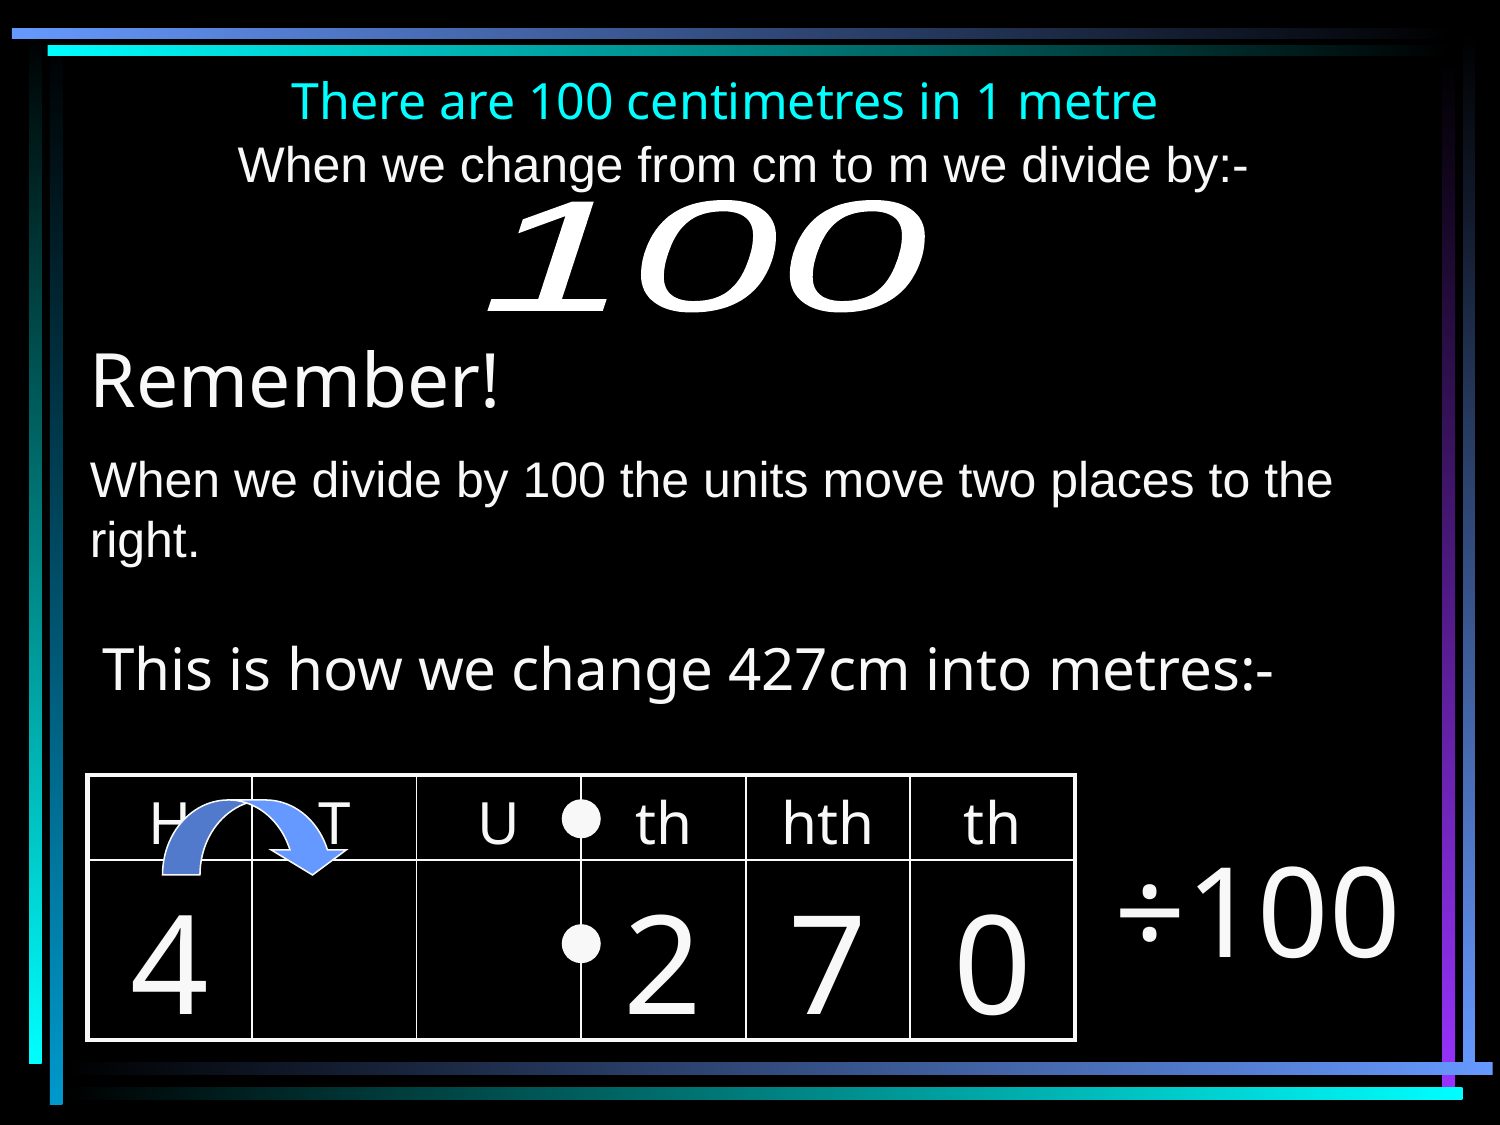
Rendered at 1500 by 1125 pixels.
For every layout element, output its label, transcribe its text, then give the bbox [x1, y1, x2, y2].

table_cell 4 [90, 861, 251, 1038]
table_header U [417, 777, 580, 859]
table_cell 7 [747, 861, 909, 1038]
text_box When we change from cm to m we divide by:- [87, 124, 1400, 200]
text_box [162, 799, 347, 875]
table_cell [253, 861, 416, 1038]
table_cell 0 [911, 861, 1073, 1038]
text_box ÷100 [1100, 824, 1425, 990]
table_header th [911, 777, 1073, 859]
text_box This is how we change 427cm into metres:- [87, 624, 1388, 710]
table_header th [582, 777, 745, 859]
text_box Remember! When we divide by 100 the units move two places to the right. [75, 324, 1400, 575]
table_cell 2 [582, 861, 745, 1038]
table_header H [90, 777, 251, 859]
text_box [562, 924, 601, 963]
table_cell [417, 861, 580, 1038]
text_box [562, 800, 601, 838]
text_box There are 100 centimetres in 1 metre [37, 62, 1413, 138]
table_header T [253, 777, 416, 859]
table_header hth [747, 777, 909, 859]
